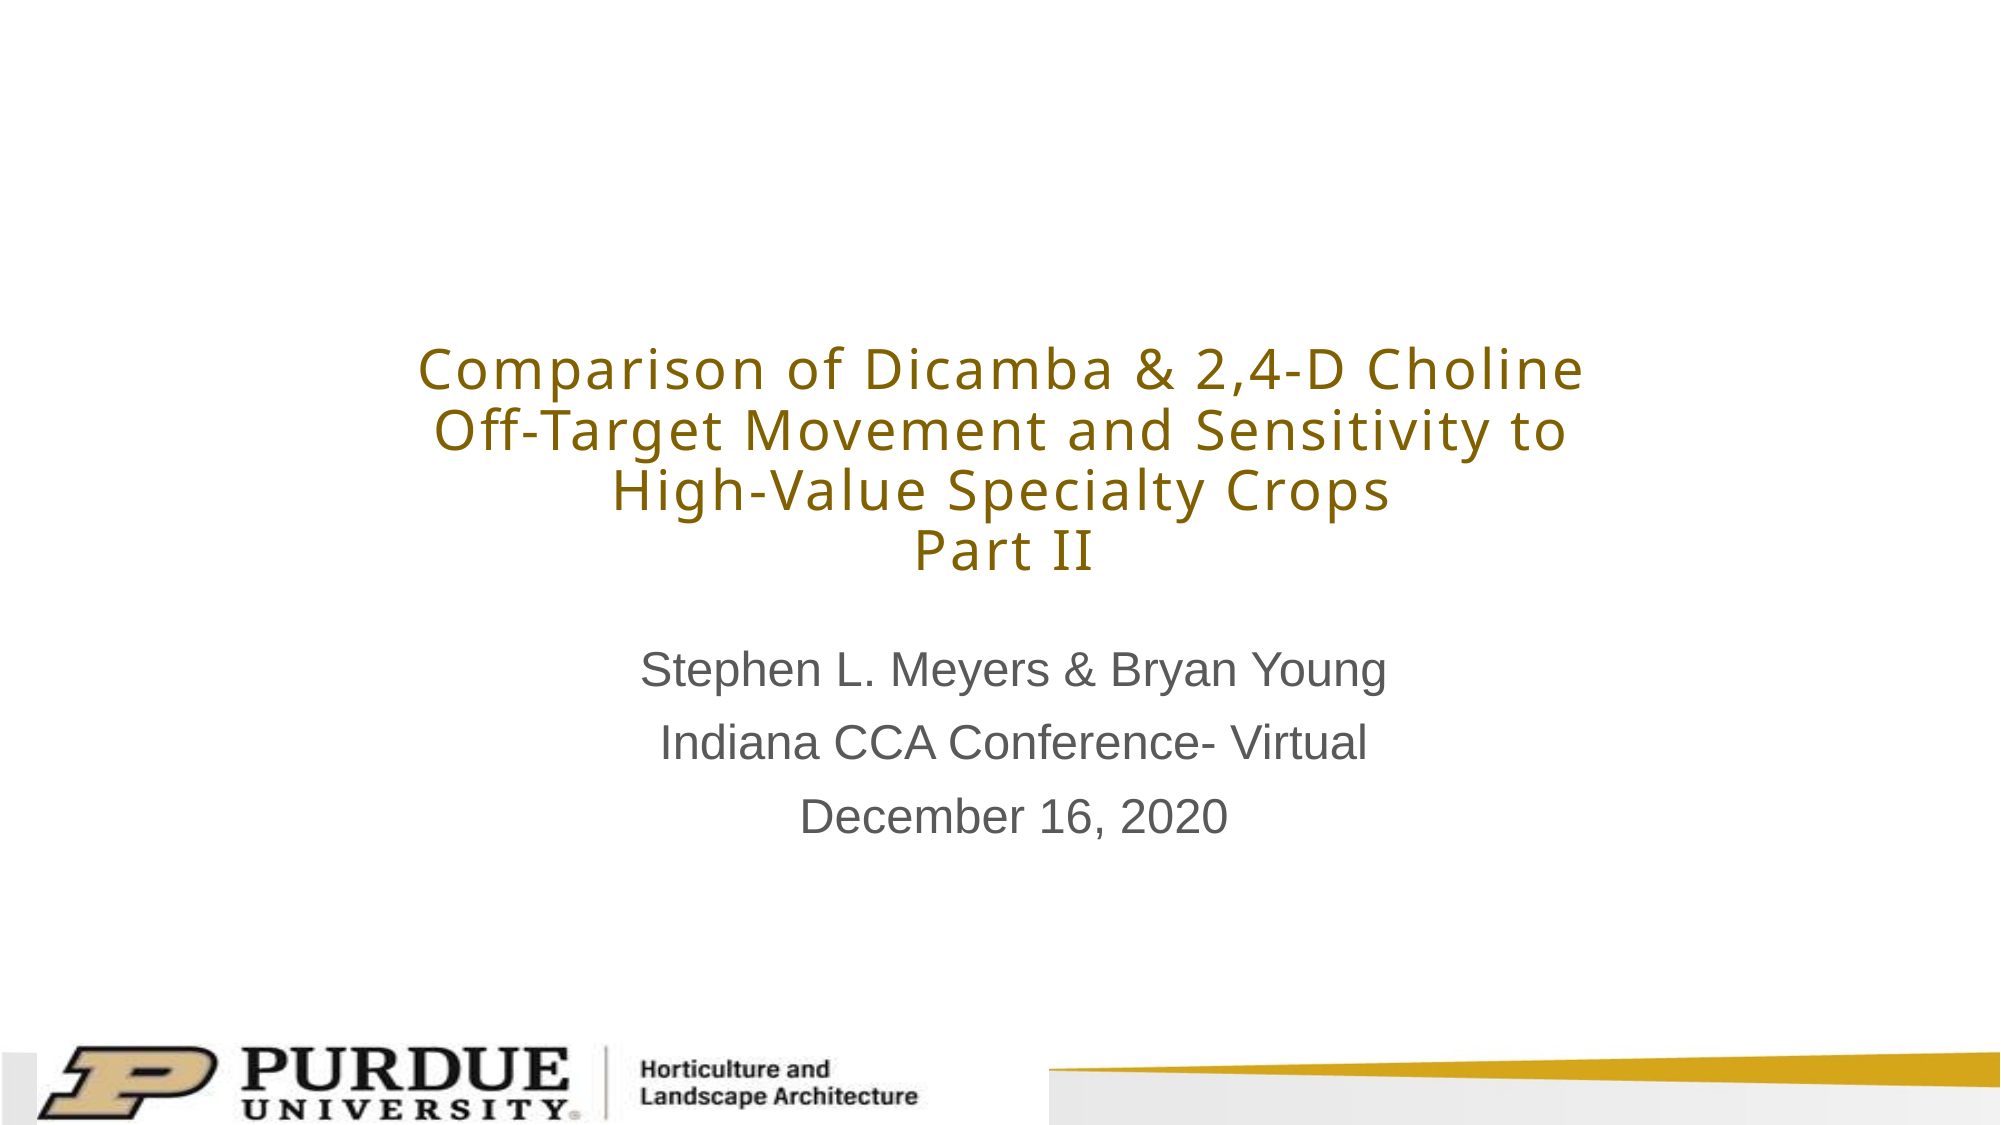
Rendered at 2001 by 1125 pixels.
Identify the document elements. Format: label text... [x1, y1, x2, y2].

subtitle Stephen L. Meyers & Bryan Young Indiana CCA Conference- Virtual December 16, 2020 [417, 636, 1612, 852]
title Comparison of Dicamba & 2,4-D Choline Off-Target Movement and Sensitivity to High-Value Specialty Crops Part II [395, 273, 1612, 591]
picture [0, 37, 2000, 1125]
